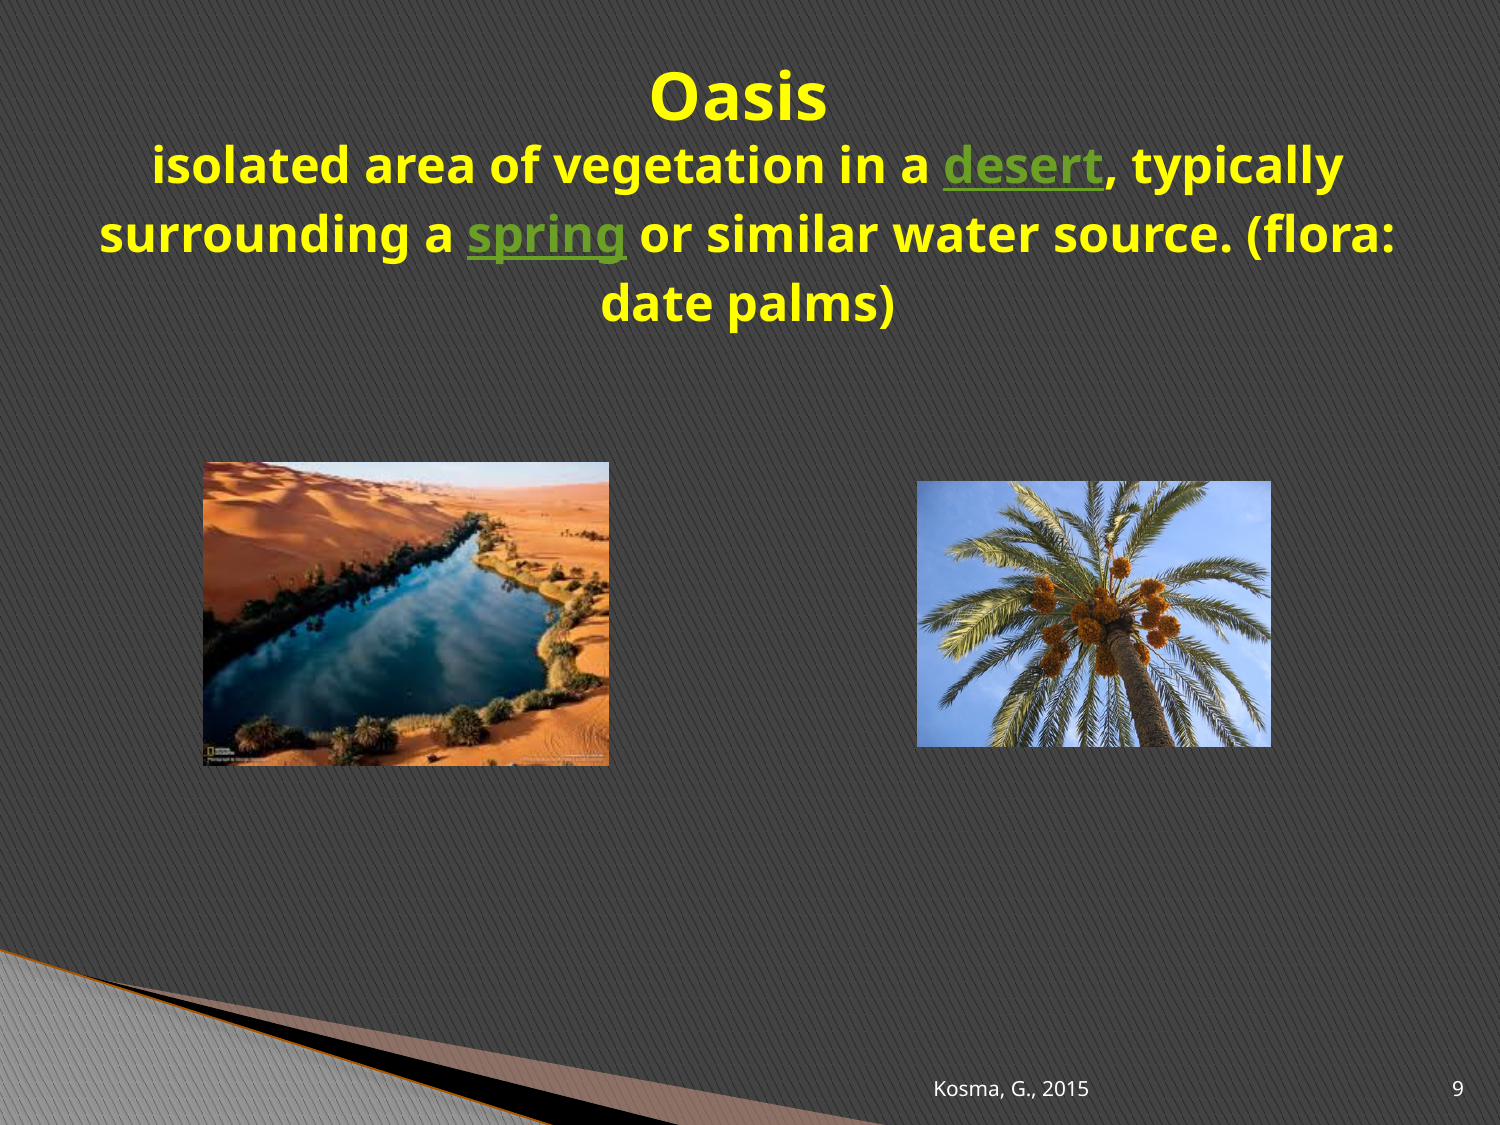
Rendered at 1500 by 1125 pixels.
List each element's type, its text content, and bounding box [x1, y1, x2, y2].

slide_number 9 [1418, 1051, 1479, 1112]
footer Kosma, G., 2015 [718, 1051, 1105, 1112]
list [916, 481, 1271, 747]
title Oasis isolated area of vegetation in a desert, typically surrounding a spring or similar water source. (flora: date palms) [70, 45, 1425, 340]
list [203, 462, 609, 766]
